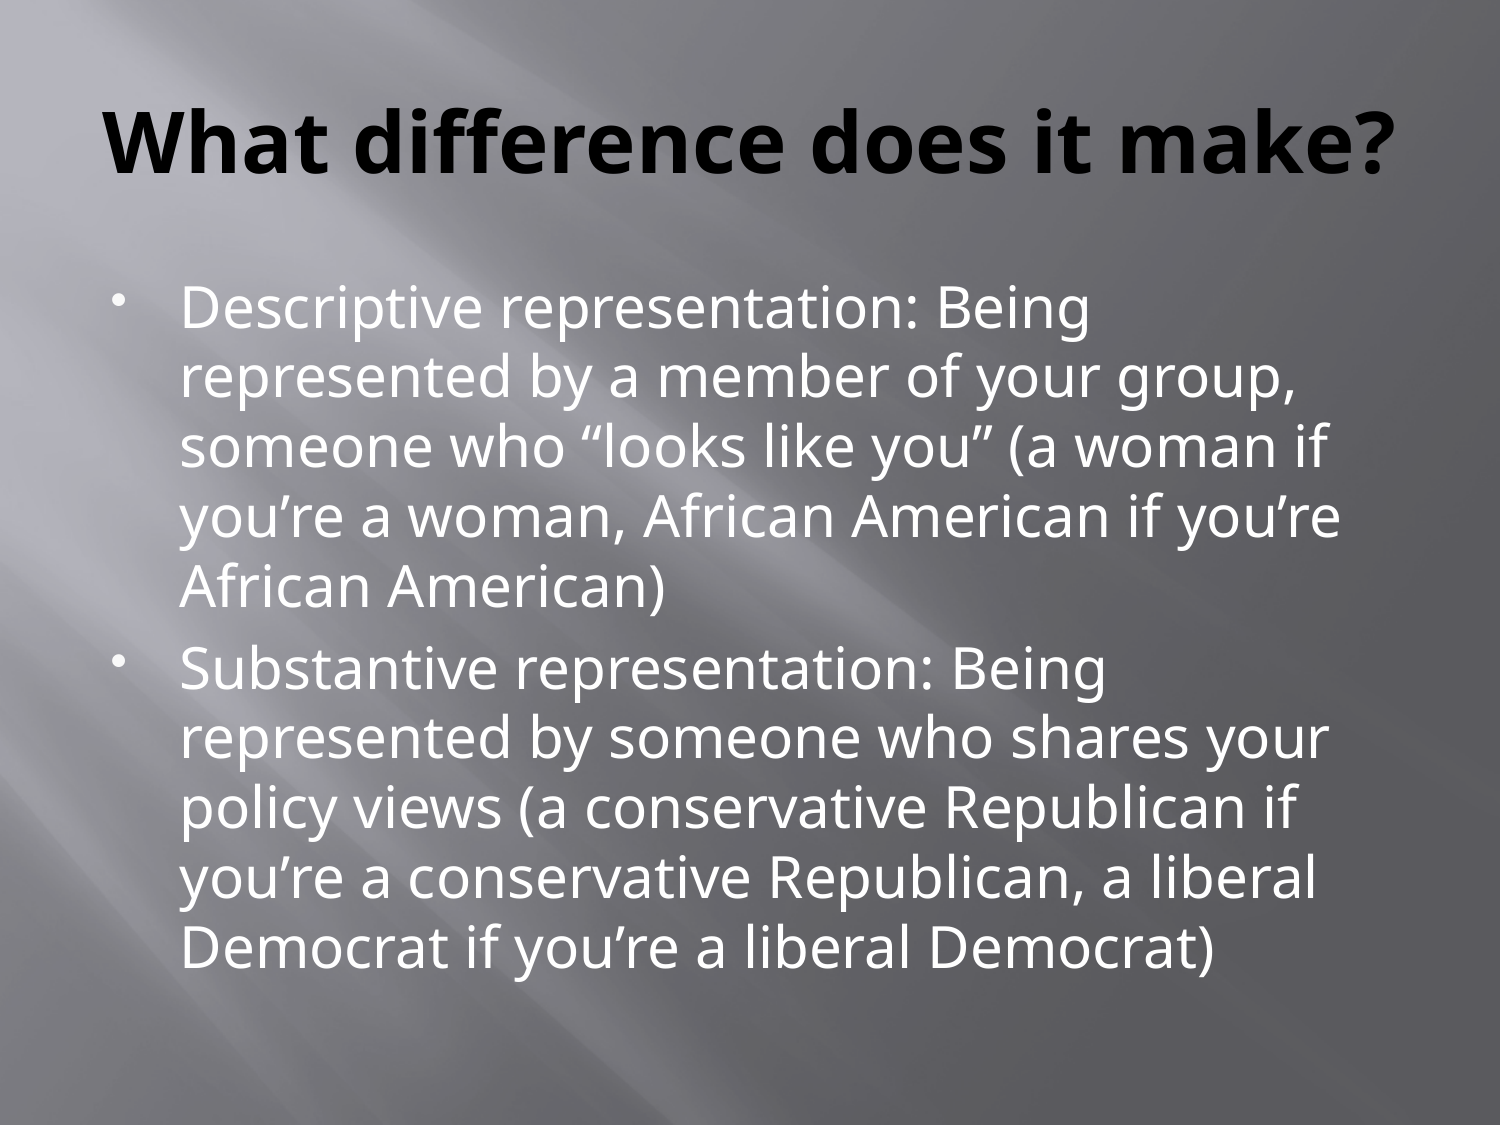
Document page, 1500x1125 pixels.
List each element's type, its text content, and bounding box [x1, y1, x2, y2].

list Descriptive representation: Being represented by a member of your group, someone who “looks like you” (a woman if you’re a woman, African American if you’re African American) Substantive representation: Being represented by someone who shares your policy views (a conservative Republican if you’re a conservative Republican, a liberal Democrat if you’re a liberal Democrat) [75, 262, 1425, 1035]
title What difference does it make? [75, 45, 1425, 233]
